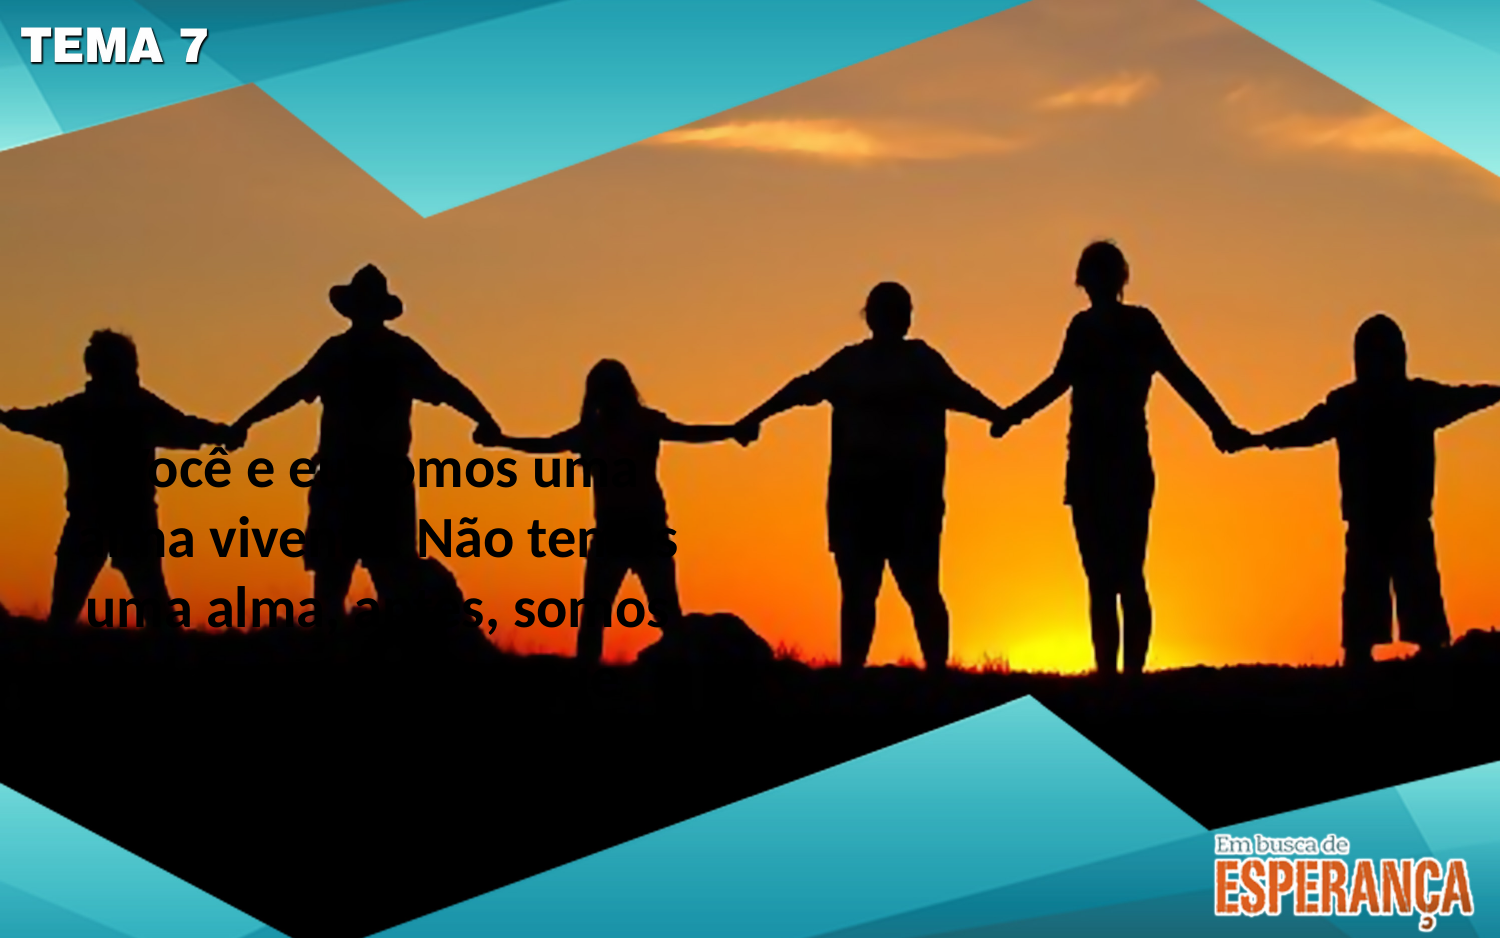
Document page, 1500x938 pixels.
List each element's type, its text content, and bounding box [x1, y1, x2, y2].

picture [0, 0, 1500, 938]
text_box Você e eu somos uma alma vivente. Não temos uma alma, antes, somos alma: um corpo que respira. [41, 421, 715, 787]
